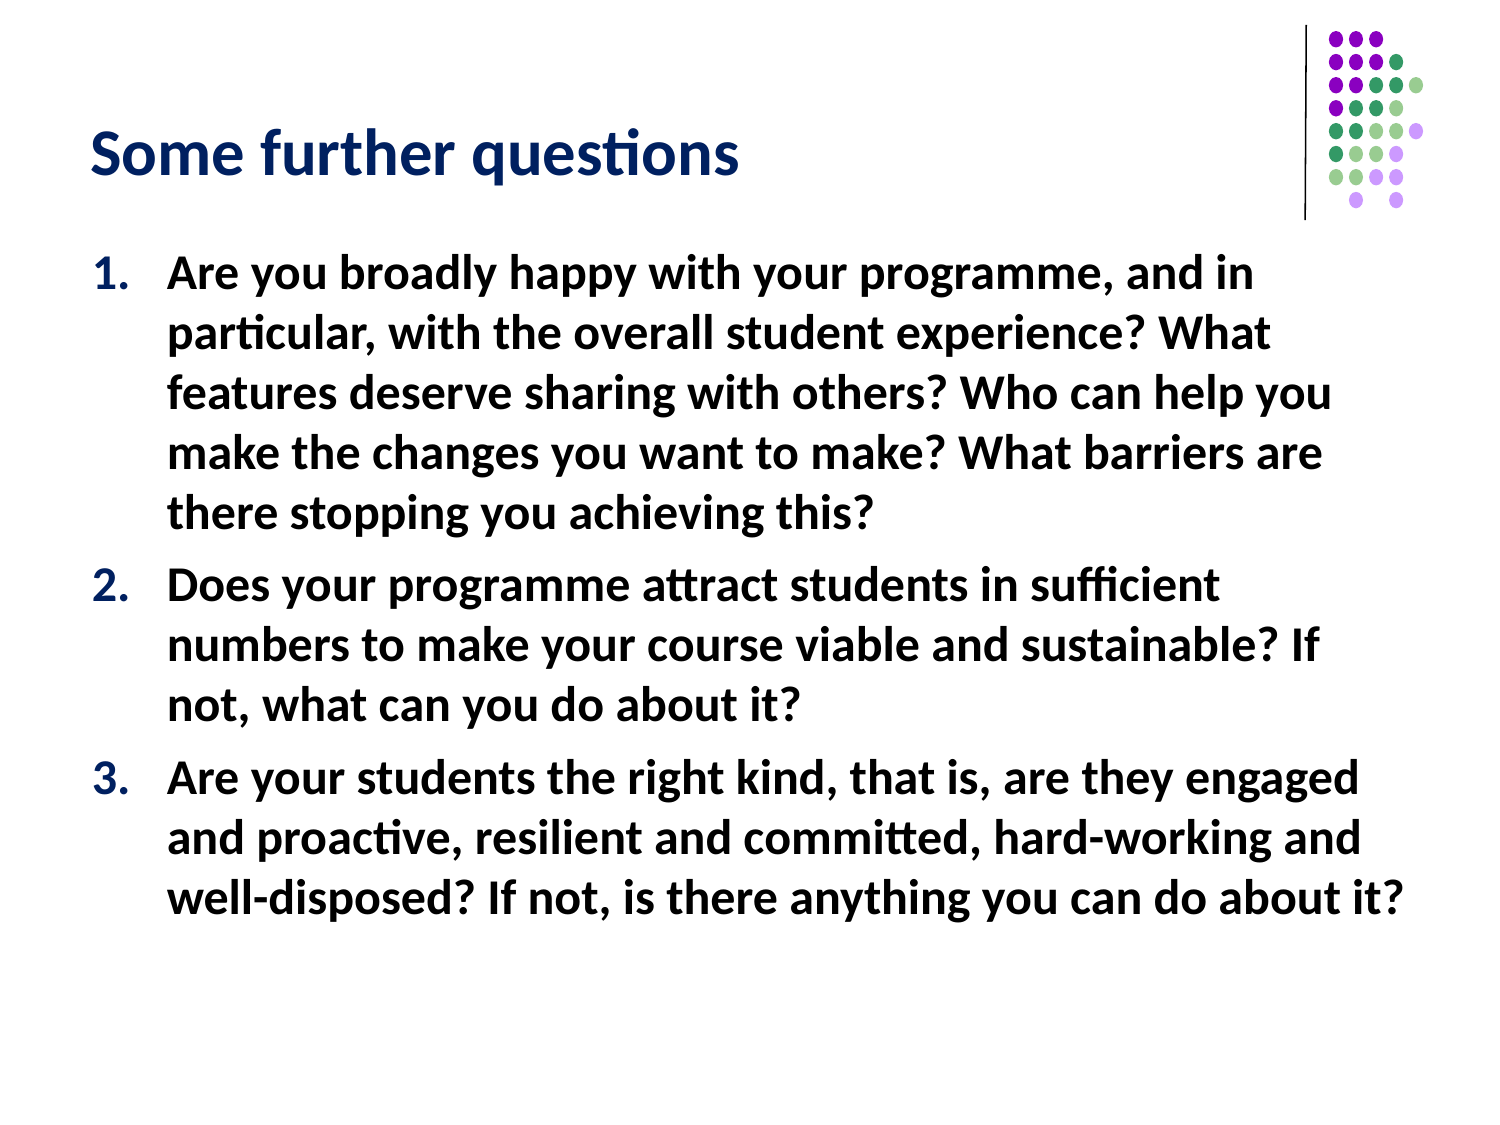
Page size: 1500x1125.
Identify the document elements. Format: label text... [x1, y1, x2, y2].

list Are you broadly happy with your programme, and in particular, with the overall student experience? What features deserve sharing with others? Who can help you make the changes you want to make? What barriers are there stopping you achieving this? Does your programme attract students in sufficient numbers to make your course viable and sustainable? If not, what can you do about it? Are your students the right kind, that is, are they engaged and proactive, resilient and committed, hard-working and well-disposed? If not, is there anything you can do about it? [76, 231, 1428, 1018]
title Some further questions [74, 19, 1313, 197]
